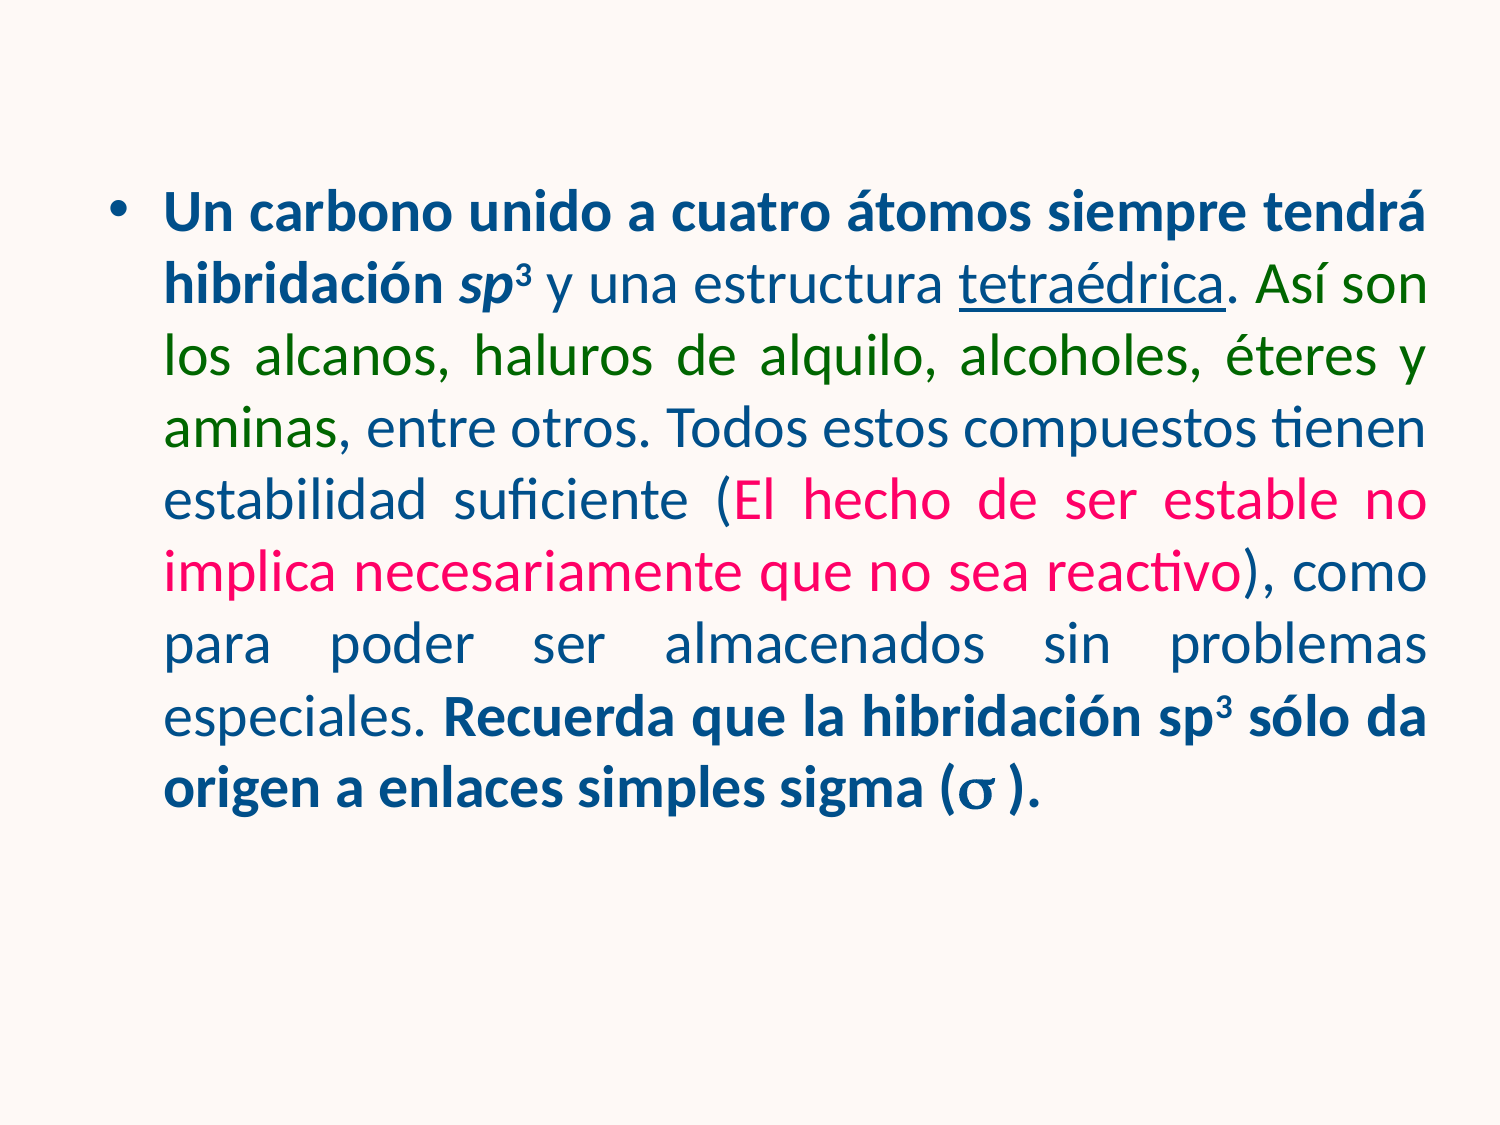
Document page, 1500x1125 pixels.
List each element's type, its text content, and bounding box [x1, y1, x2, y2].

list Un carbono unido a cuatro átomos siempre tendrá hibridación sp3 y una estructura tetraédrica. Así son los alcanos, haluros de alquilo, alcoholes, éteres y aminas, entre otros. Todos estos compuestos tienen estabilidad suficiente (El hecho de ser estable no implica necesariamente que no sea reactivo), como para poder ser almacenados sin problemas especiales. Recuerda que la hibridación sp3 sólo da origen a enlaces simples sigma ( ). [93, 164, 1444, 907]
